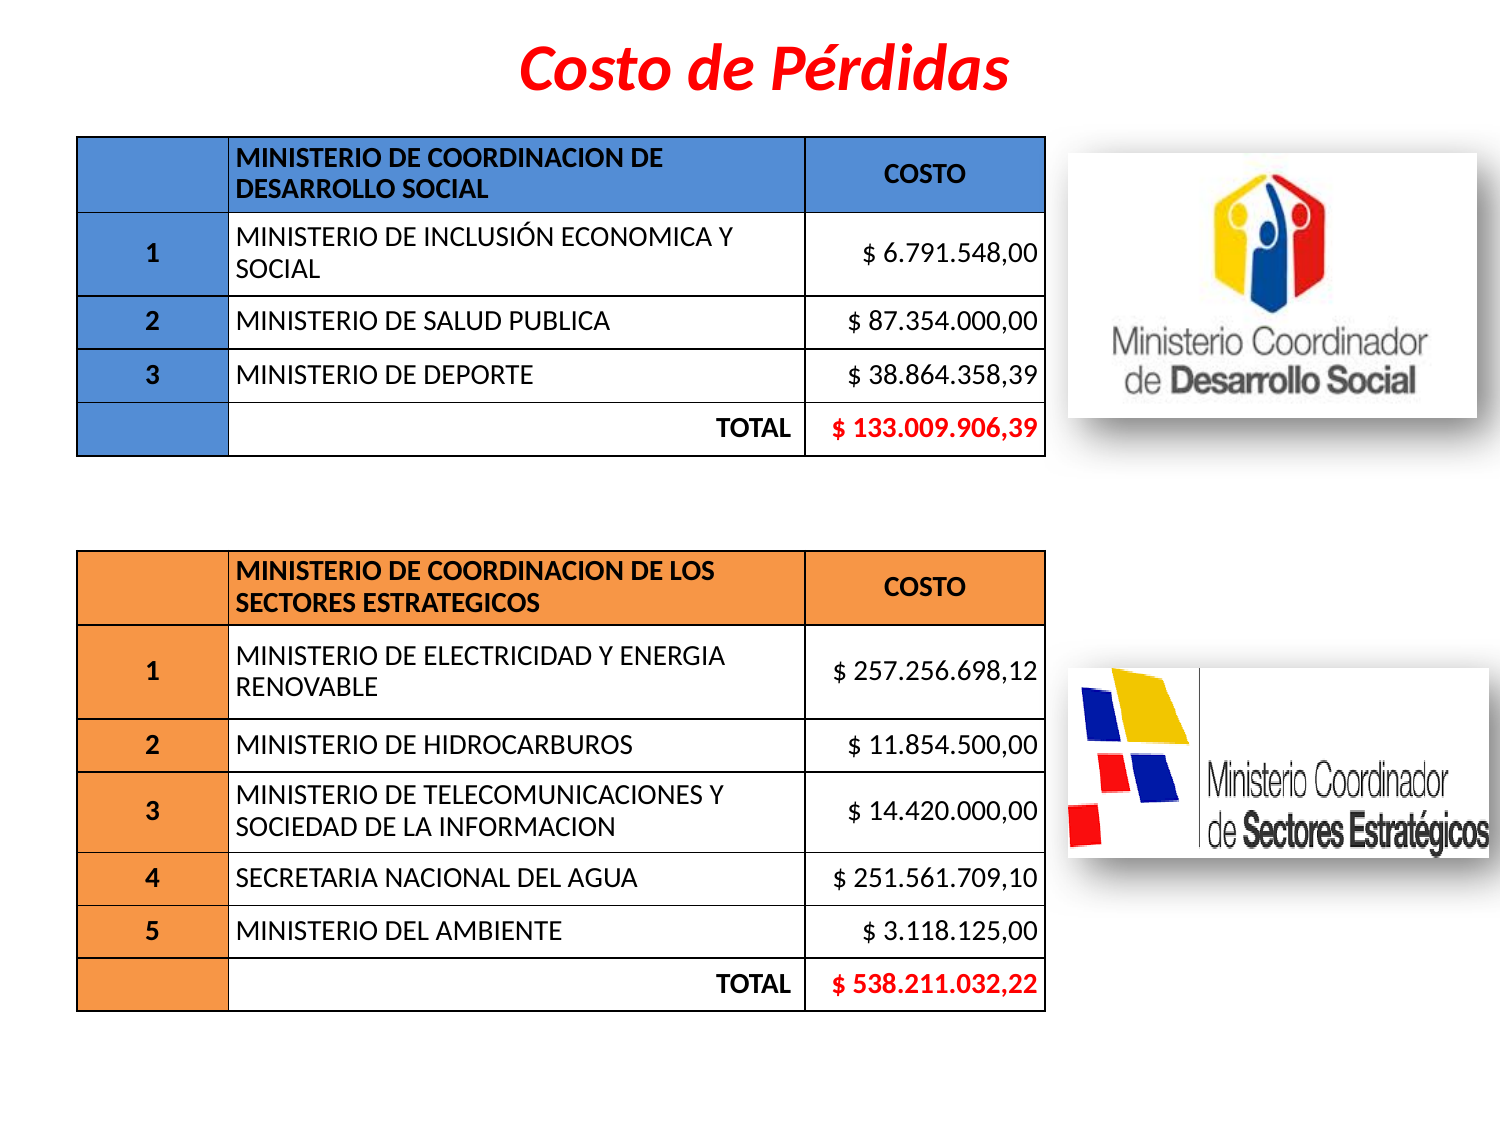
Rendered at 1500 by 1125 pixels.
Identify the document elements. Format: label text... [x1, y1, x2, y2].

table_cell $ 538.211.032,22 [806, 959, 1044, 1010]
table_cell $ 14.420.000,00 [806, 773, 1044, 852]
table_header [78, 138, 228, 212]
table_cell MINISTERIO DE ELECTRICIDAD Y ENERGIA RENOVABLE [229, 626, 804, 718]
table_cell [78, 959, 228, 1010]
table_cell MINISTERIO DE TELECOMUNICACIONES Y SOCIEDAD DE LA INFORMACION [229, 773, 804, 852]
table_cell 1 [78, 213, 228, 295]
table_cell MINISTERIO DE SALUD PUBLICA [229, 297, 804, 348]
table_cell $ 133.009.906,39 [806, 403, 1044, 455]
table_header [78, 552, 228, 624]
table_cell $ 38.864.358,39 [806, 350, 1044, 402]
picture [1068, 153, 1477, 419]
table_cell 3 [78, 773, 228, 852]
table_cell TOTAL [229, 403, 804, 455]
table_header COSTO [806, 552, 1044, 624]
table_cell MINISTERIO DE DEPORTE [229, 350, 804, 402]
table_cell $ 6.791.548,00 [806, 213, 1044, 295]
table_cell MINISTERIO DEL AMBIENTE [229, 906, 804, 957]
table_cell $ 3.118.125,00 [806, 906, 1044, 957]
table_cell $ 11.854.500,00 [806, 720, 1044, 771]
picture [1068, 668, 1489, 858]
table_cell 4 [78, 853, 228, 905]
table_cell SECRETARIA NACIONAL DEL AGUA [229, 853, 804, 905]
table_cell $ 257.256.698,12 [806, 626, 1044, 718]
table_cell 1 [78, 626, 228, 718]
table_cell 3 [78, 350, 228, 402]
table_cell MINISTERIO DE INCLUSIÓN ECONOMICA Y SOCIAL [229, 213, 804, 295]
text_box Costo de Pérdidas [171, 16, 1359, 112]
table_cell $ 251.561.709,10 [806, 853, 1044, 905]
table_header MINISTERIO DE COORDINACION DE DESARROLLO SOCIAL [229, 138, 804, 212]
table_cell 2 [78, 297, 228, 348]
table_cell MINISTERIO DE HIDROCARBUROS [229, 720, 804, 771]
table_cell 2 [78, 720, 228, 771]
table_cell 5 [78, 906, 228, 957]
table_cell TOTAL [229, 959, 804, 1010]
table_header MINISTERIO DE COORDINACION DE LOS SECTORES ESTRATEGICOS [229, 552, 804, 624]
table_cell [78, 403, 228, 455]
table_header COSTO [806, 138, 1044, 212]
table_cell $ 87.354.000,00 [806, 297, 1044, 348]
